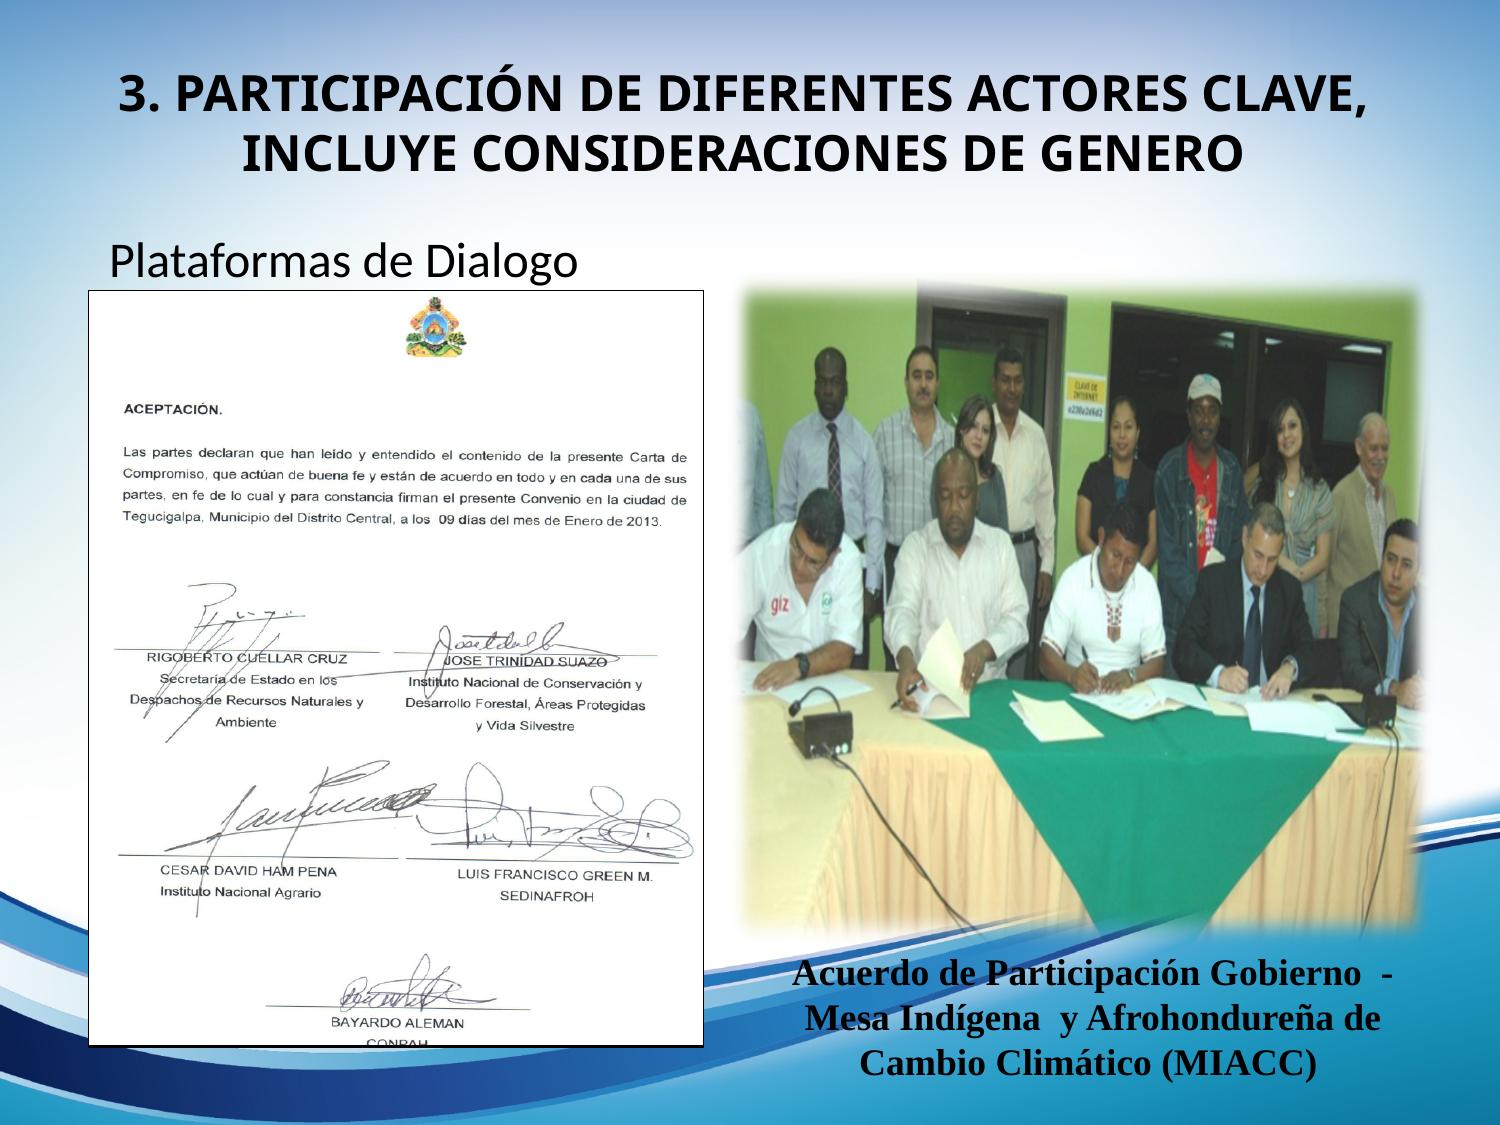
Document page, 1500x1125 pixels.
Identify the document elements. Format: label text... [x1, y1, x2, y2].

text_box 3. PARTICIPACIÓN DE DIFERENTES ACTORES CLAVE, INCLUYE CONSIDERACIONES DE GENERO [53, 54, 1436, 190]
text_box Acuerdo de Participación Gobierno - Mesa Indígena y Afrohondureña de Cambio Climático (MIACC) [751, 959, 1436, 1091]
text_box Plataformas de Dialogo [94, 219, 594, 289]
picture [0, 0, 1500, 1125]
